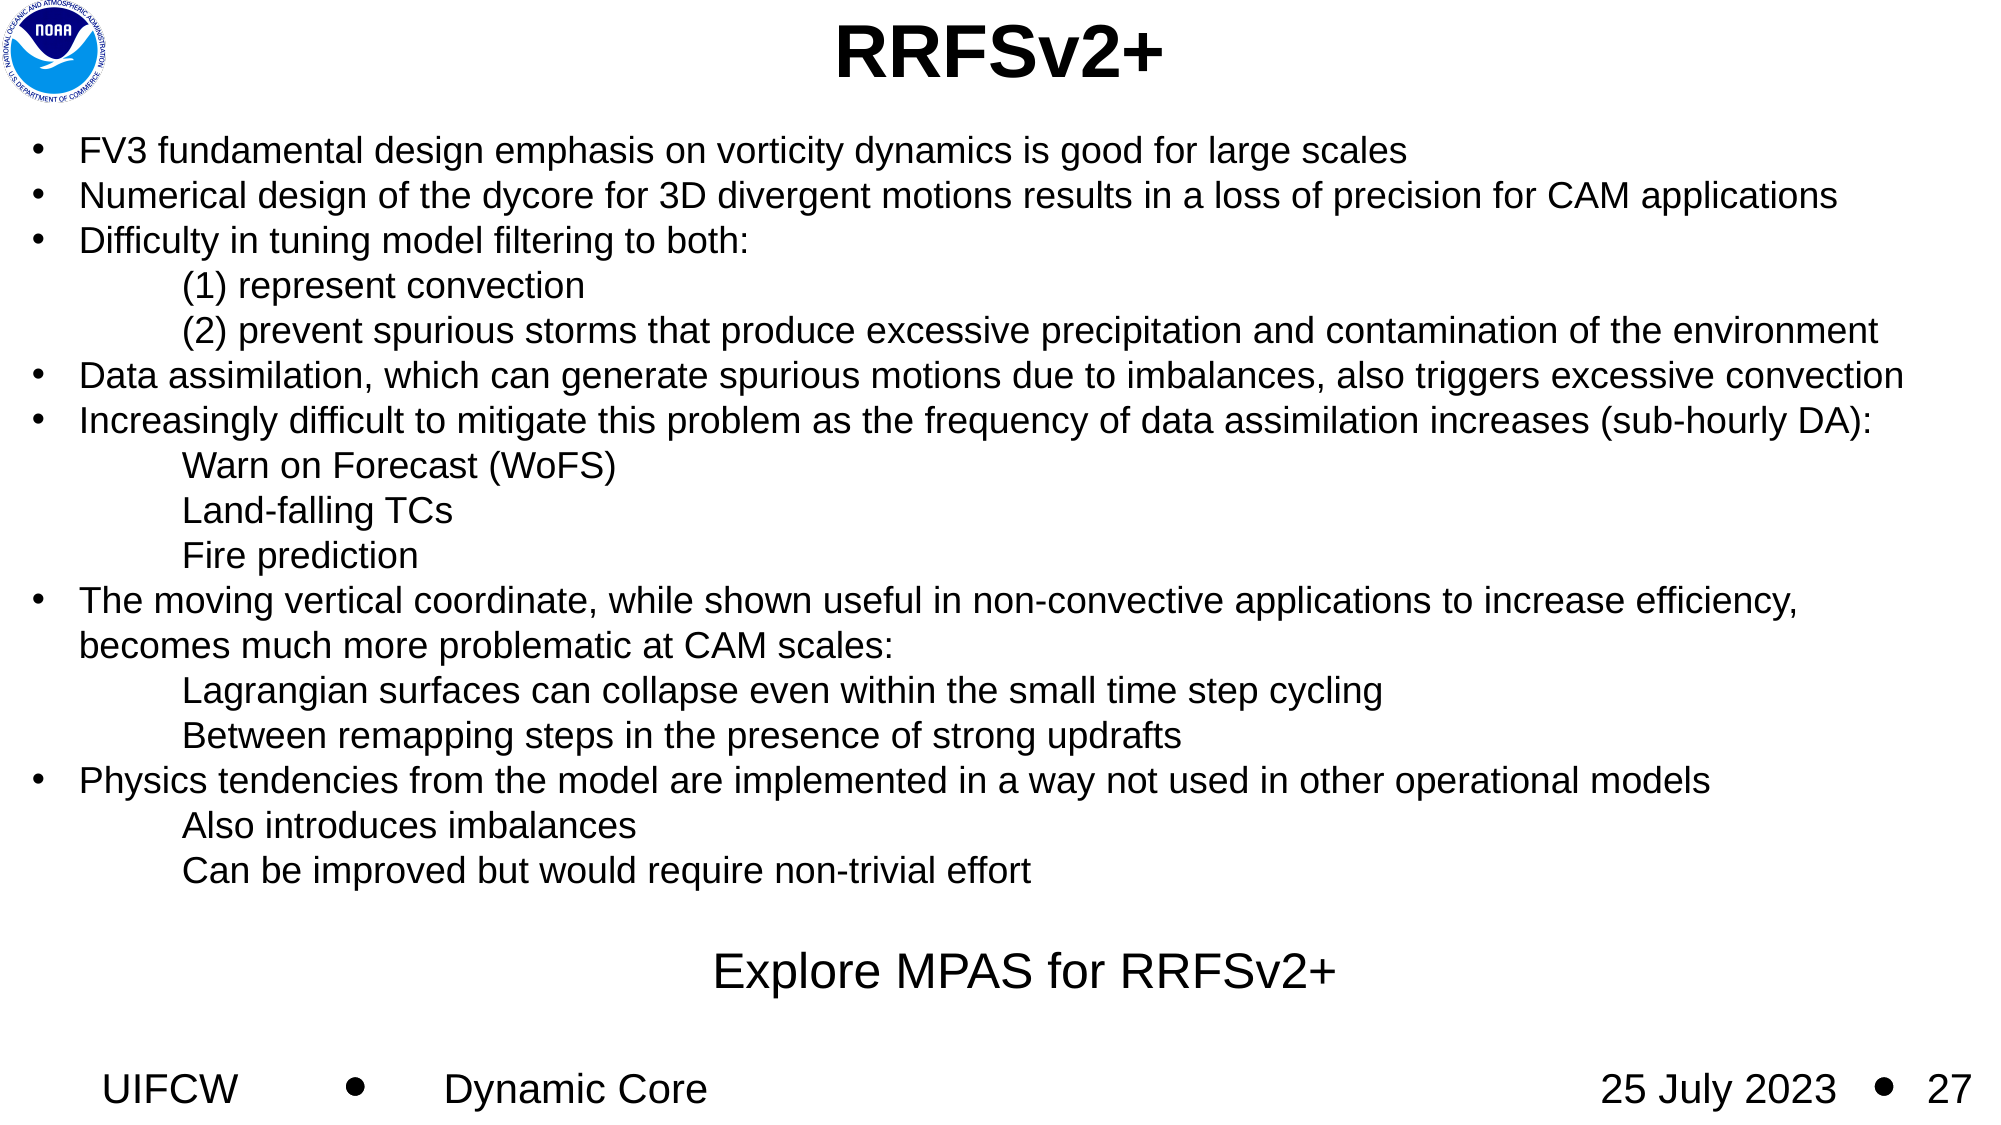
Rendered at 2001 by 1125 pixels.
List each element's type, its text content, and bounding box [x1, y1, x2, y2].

slide_number ‹#› [1890, 1056, 1989, 1117]
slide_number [1585, 1056, 1876, 1117]
footer UIFCW [2, 1056, 338, 1117]
text_box Dynamic Core [428, 1053, 1009, 1119]
text_box FV3 fundamental design emphasis on vorticity dynamics is good for large scales Numerical design of the dycore for 3D divergent motions results in a loss of precision for CAM applications Difficulty in tuning model filtering to both: (1) represent convection (2) prevent spurious storms that produce excessive precipitation and contamination of the environment Data assimilation, which can generate spurious motions due to imbalances, also triggers excessive convection Increasingly difficult to mitigate this problem as the frequency of data assimilation increases (sub-hourly DA): Warn on Forecast (WoFS) Land-falling TCs Fire prediction The moving vertical coordinate, while shown useful in non-convective applications to increase efficiency, becomes much more problematic at CAM scales: Lagrangian surfaces can collapse even within the small time step cycling Between remapping steps in the presence of strong updrafts Physics tendencies from the model are implemented in a way not used in other operational models Also introduces imbalances Can be improved but would require non-trivial effort [16, 118, 1949, 899]
title RRFSv2+ [0, 0, 2000, 108]
text_box Explore MPAS for RRFSv2+ [697, 930, 1363, 1006]
